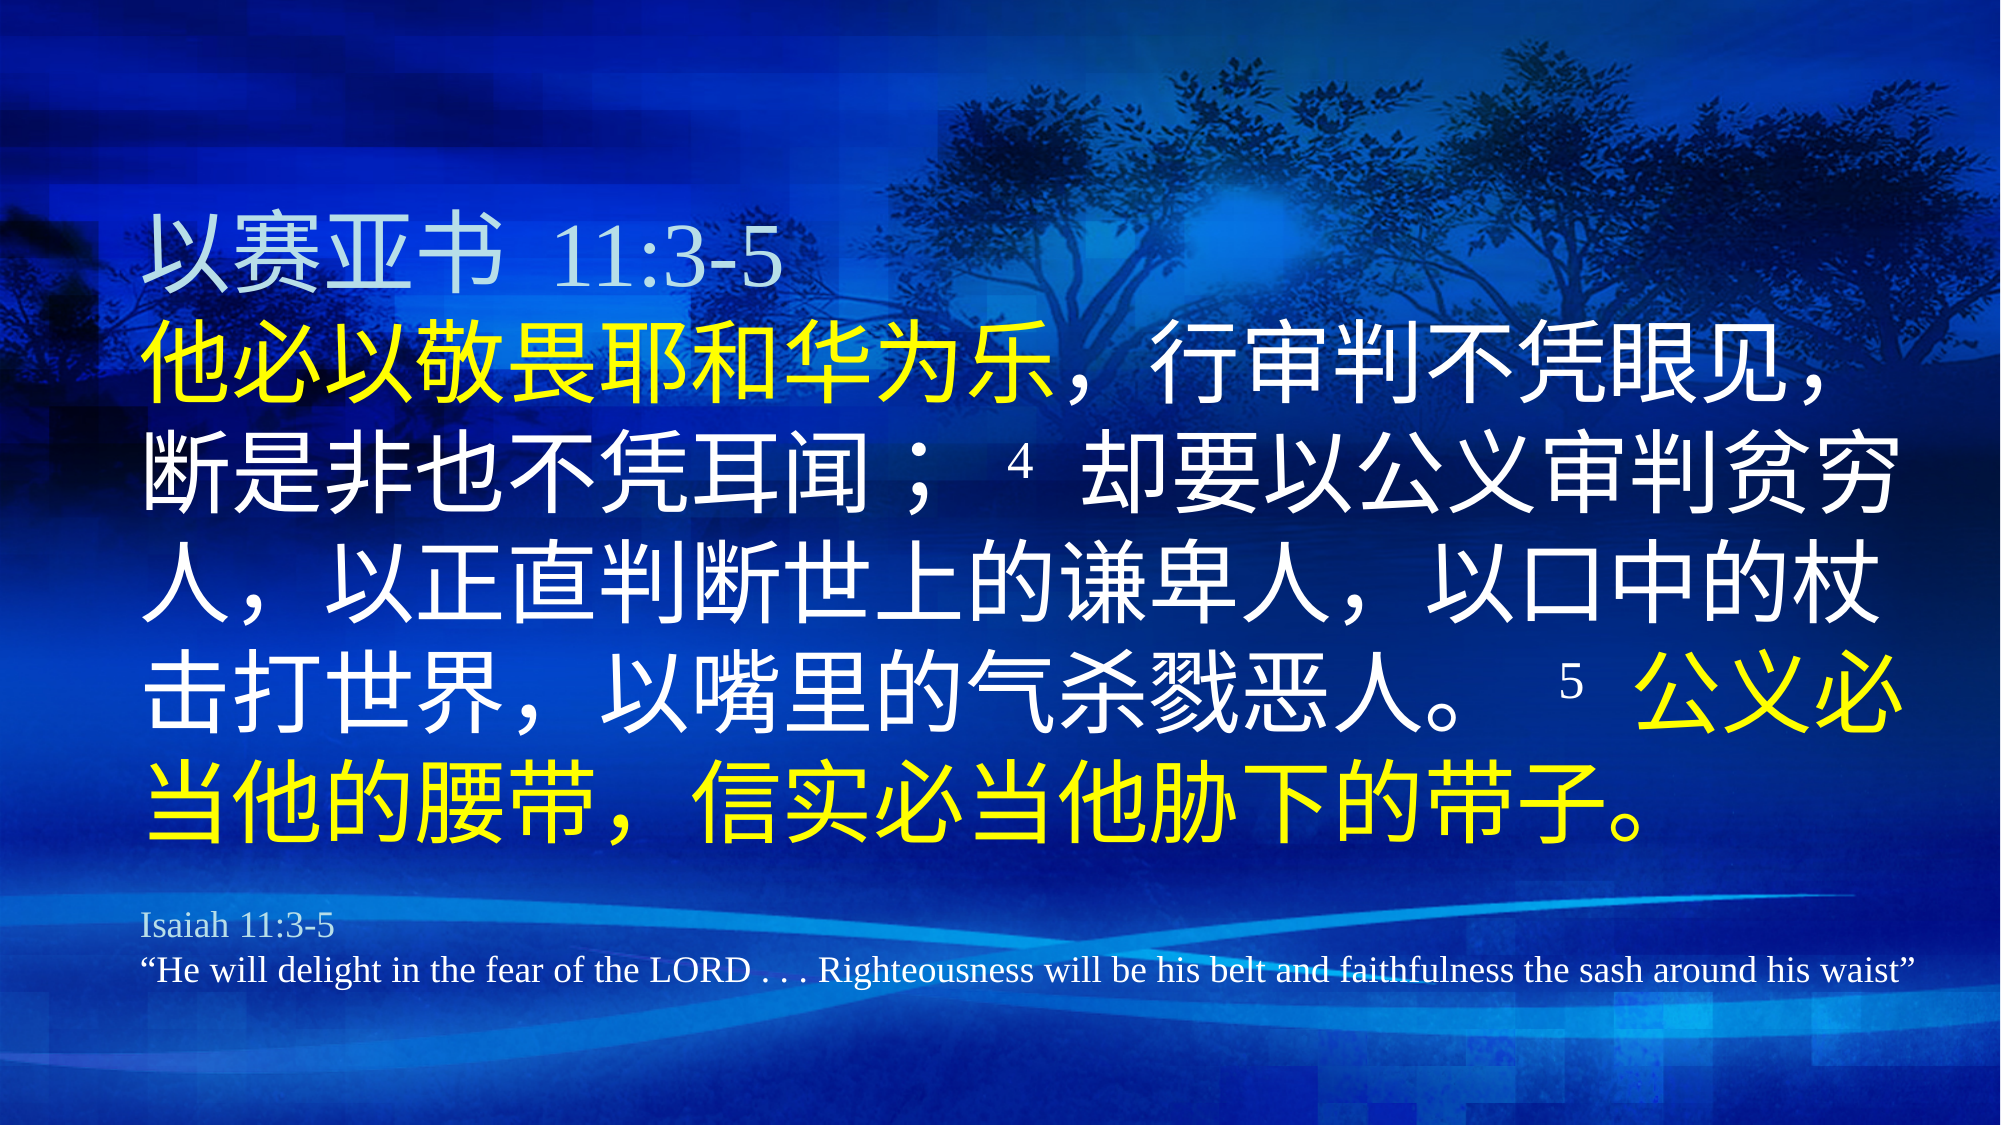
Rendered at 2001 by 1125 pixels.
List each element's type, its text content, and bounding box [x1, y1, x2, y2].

picture [0, 0, 2001, 1125]
text_box 以赛亚书 11:3-5 他必以敬畏耶和华为乐，行审判不凭眼见，断是非也不凭耳闻； 4 却要以公义审判贫穷人，以正直判断世上的谦卑人，以口中的杖击打世界，以嘴里的气杀戮恶人。 5 公义必当他的腰带，信实必当他胁下的带子。 Isaiah 11:3-5 “He will delight in the fear of the LORD . . . Righteousness will be his belt and faithfulness the sash around his waist” [124, 187, 1938, 997]
